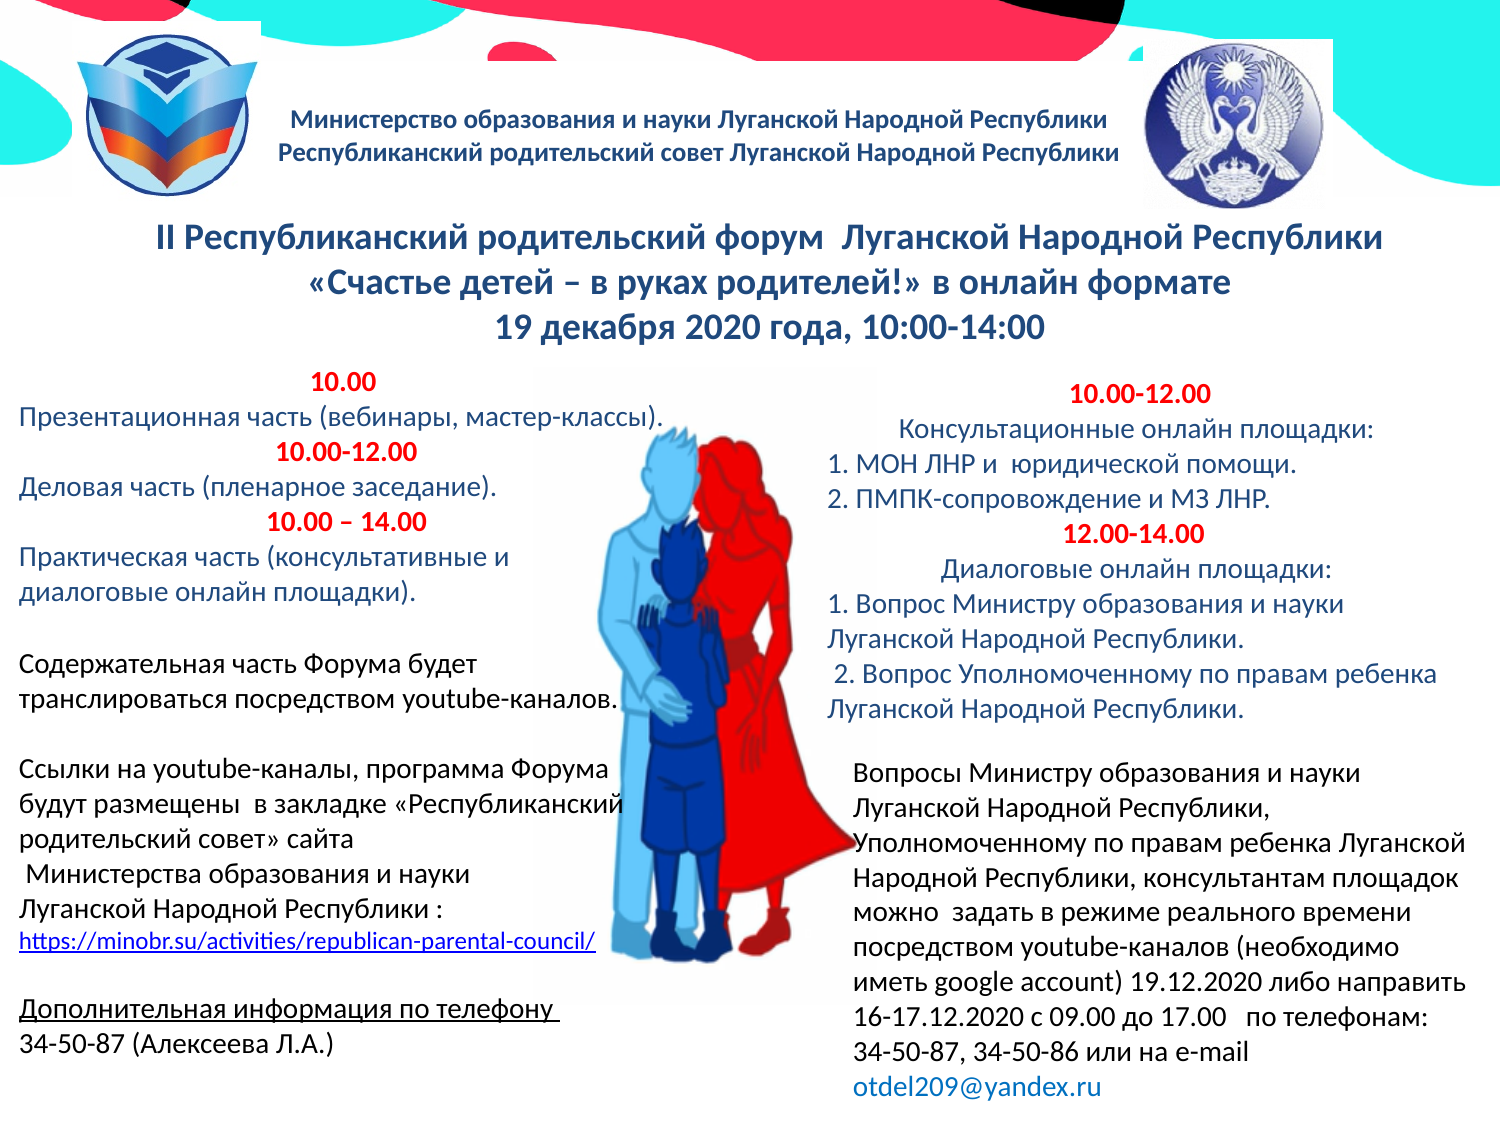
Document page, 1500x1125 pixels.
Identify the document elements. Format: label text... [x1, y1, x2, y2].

picture [0, 0, 1500, 210]
text_box 10.00-12.00 Консультационные онлайн площадки: 1. МОН ЛНР и юридической помощи. 2. ПМПК-сопровождение и МЗ ЛНР. 12.00-14.00 Диалоговые онлайн площадки: 1. Вопрос Министру образования и науки Луганской Народной Республики. 2. Вопрос Уполномоченному по правам ребенка Луганской Народной Республики. [878, 366, 1468, 732]
text_box Вопросы Министру образования и науки Луганской Народной Республики, Уполномоченному по правам ребенка Луганской Народной Республики, консультантам площадок можно задать в режиме реального времени посредством youtube-каналов (необходимо иметь google account) 19.12.2020 либо направить 16-17.12.2020 с 09.00 до 17.00 по телефонам: 34-50-87, 34-50-86 или на e-mail otdel209@yandex.ru [838, 745, 1491, 1110]
picture [533, 366, 877, 1006]
text_box 10.00 Презентационная часть (вебинары, мастер-классы). 10.00-12.00 Деловая часть (пленарное заседание). 10.00 – 14.00 Практическая часть (консультативные и диалоговые онлайн площадки). Содержательная часть Форума будет транслироваться посредством youtube-каналов. Ссылки на youtube-каналы, программа Форума будут размещены в закладке «Республиканский родительский совет» сайта Министерства образования и науки Луганской Народной Республики : https://minobr.su/activities/republican-parental-council/ Дополнительная информация по телефону 34-50-87 (Алексеева Л.А.) [4, 355, 689, 1125]
text_box II Республиканский родительский форум Луганской Народной Республики «Счастье детей – в руках родителей!» в онлайн формате 19 декабря 2020 года, 10:00-14:00 [72, 205, 1467, 355]
